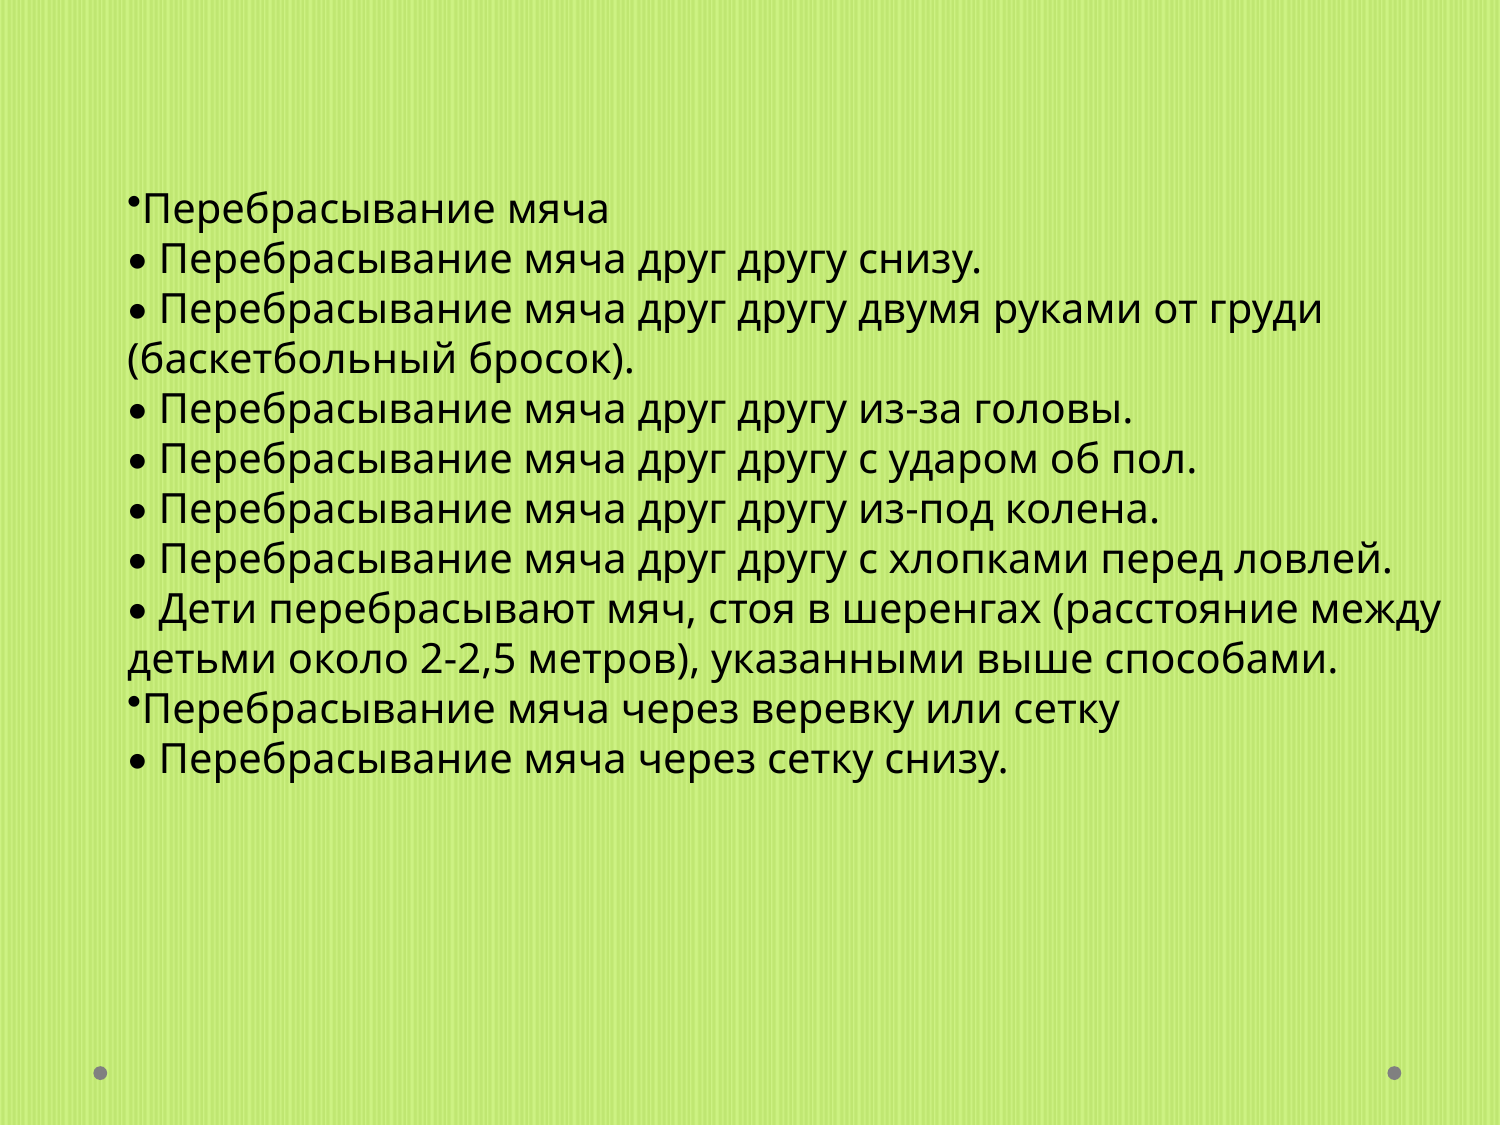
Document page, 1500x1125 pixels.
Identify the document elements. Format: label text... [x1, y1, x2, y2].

text_box Перебрасывание мяча • Перебрасывание мяча друг другу снизу. • Перебрасывание мяча друг другу двумя руками от груди (баскетбольный бросок). • Перебрасывание мяча друг другу из-за головы. • Перебрасывание мяча друг другу с ударом об пол. • Перебрасывание мяча друг другу из-под колена. • Перебрасывание мяча друг другу с хлопками перед ловлей. • Дети перебрасывают мяч, стоя в шеренгах (расстояние между детьми около 2-2,5 метров), указанными выше способами. Перебрасывание мяча через веревку или сетку • Перебрасывание мяча через сетку снизу. [112, 129, 1471, 840]
